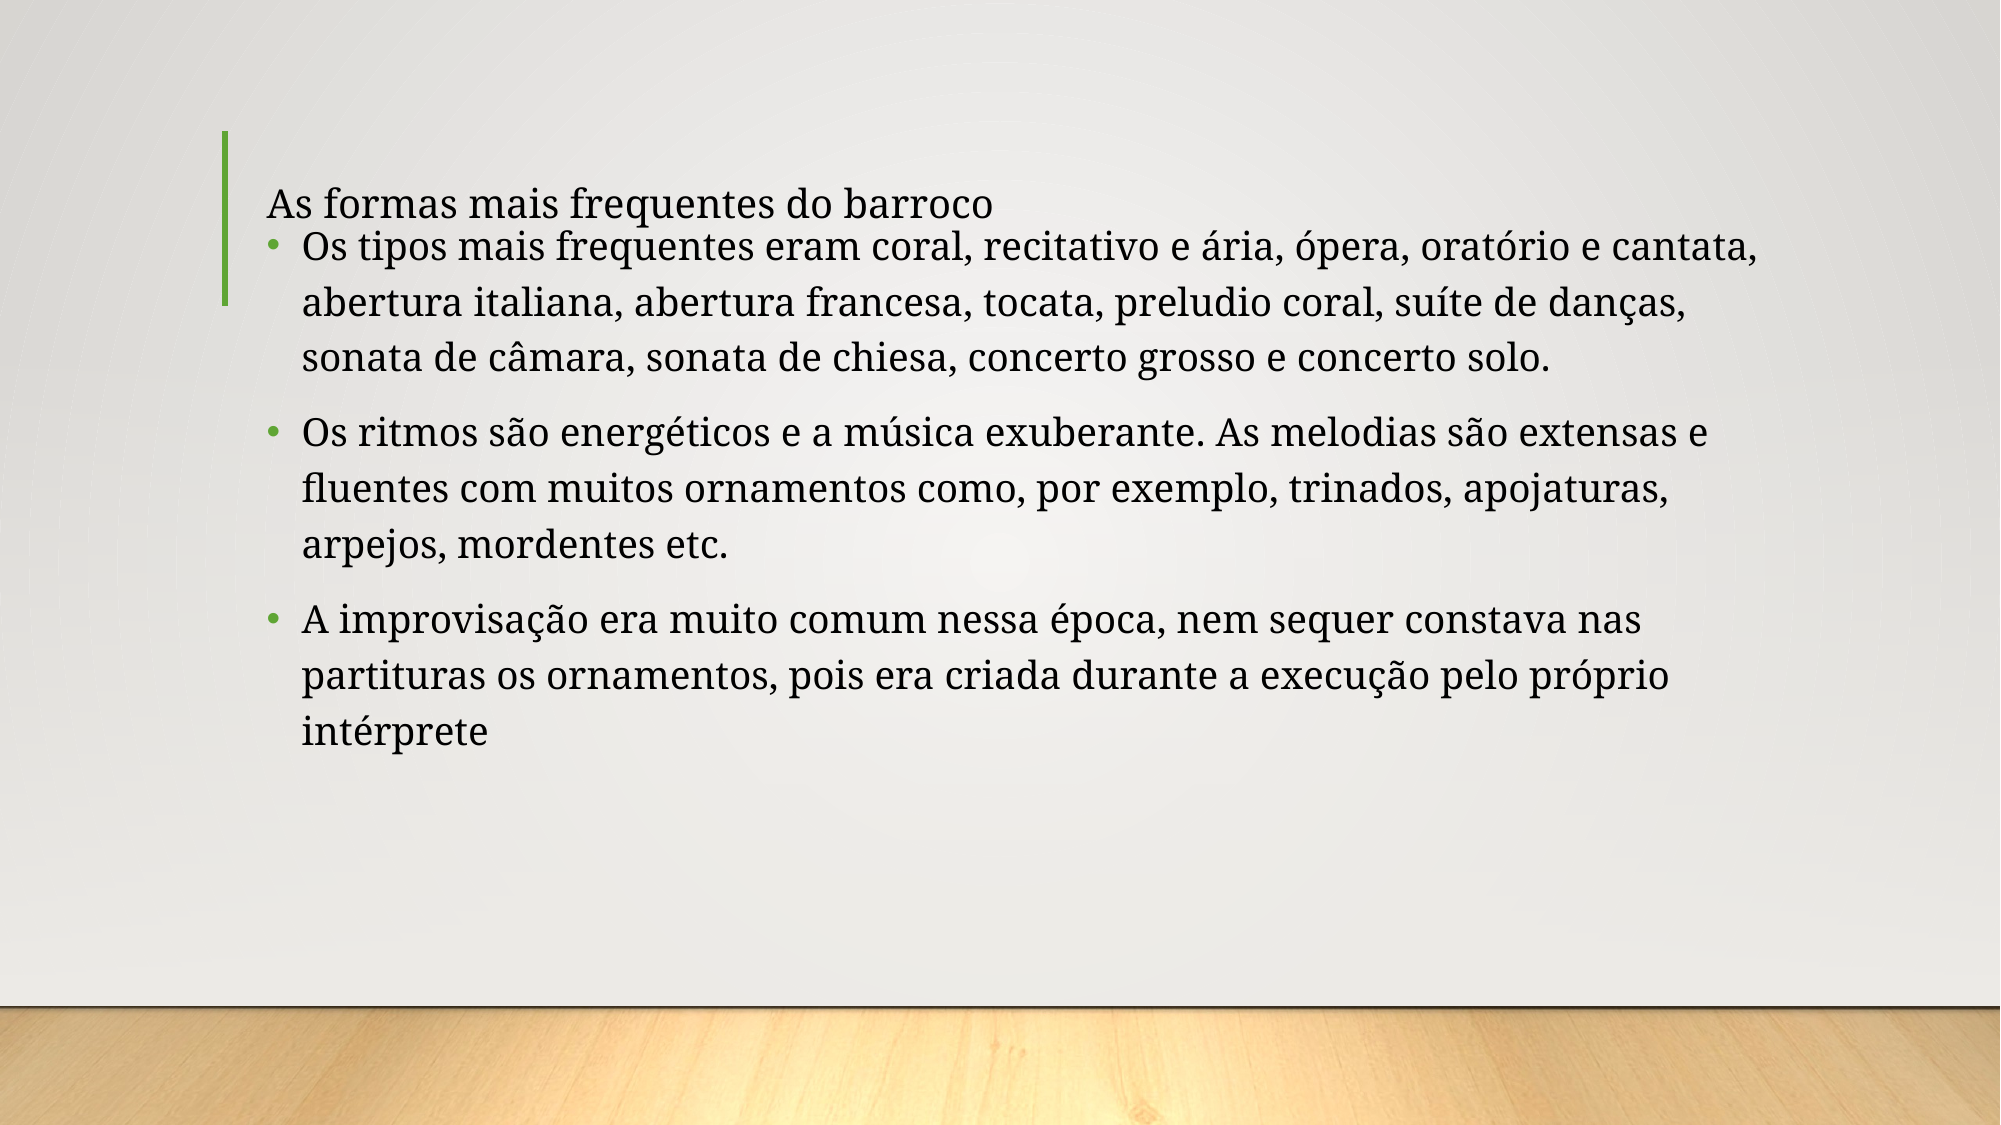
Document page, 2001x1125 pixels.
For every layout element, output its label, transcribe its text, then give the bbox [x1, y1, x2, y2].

picture [0, 1006, 2000, 1125]
list Os tipos mais frequentes eram coral, recitativo e ária, ópera, oratório e cantata, abertura italiana, abertura francesa, tocata, preludio coral, suíte de danças, sonata de câmara, sonata de chiesa, concerto grosso e concerto solo. Os ritmos são energéticos e a música exuberante. As melodias são extensas e fluentes com muitos ornamentos como, por exemplo, trinados, apojaturas, arpejos, mordentes etc. A improvisação era muito comum nessa época, nem sequer constava nas partituras os ornamentos, pois era criada durante a execução pelo próprio intérprete [251, 204, 1814, 771]
title As formas mais frequentes do barroco [251, 175, 1988, 326]
